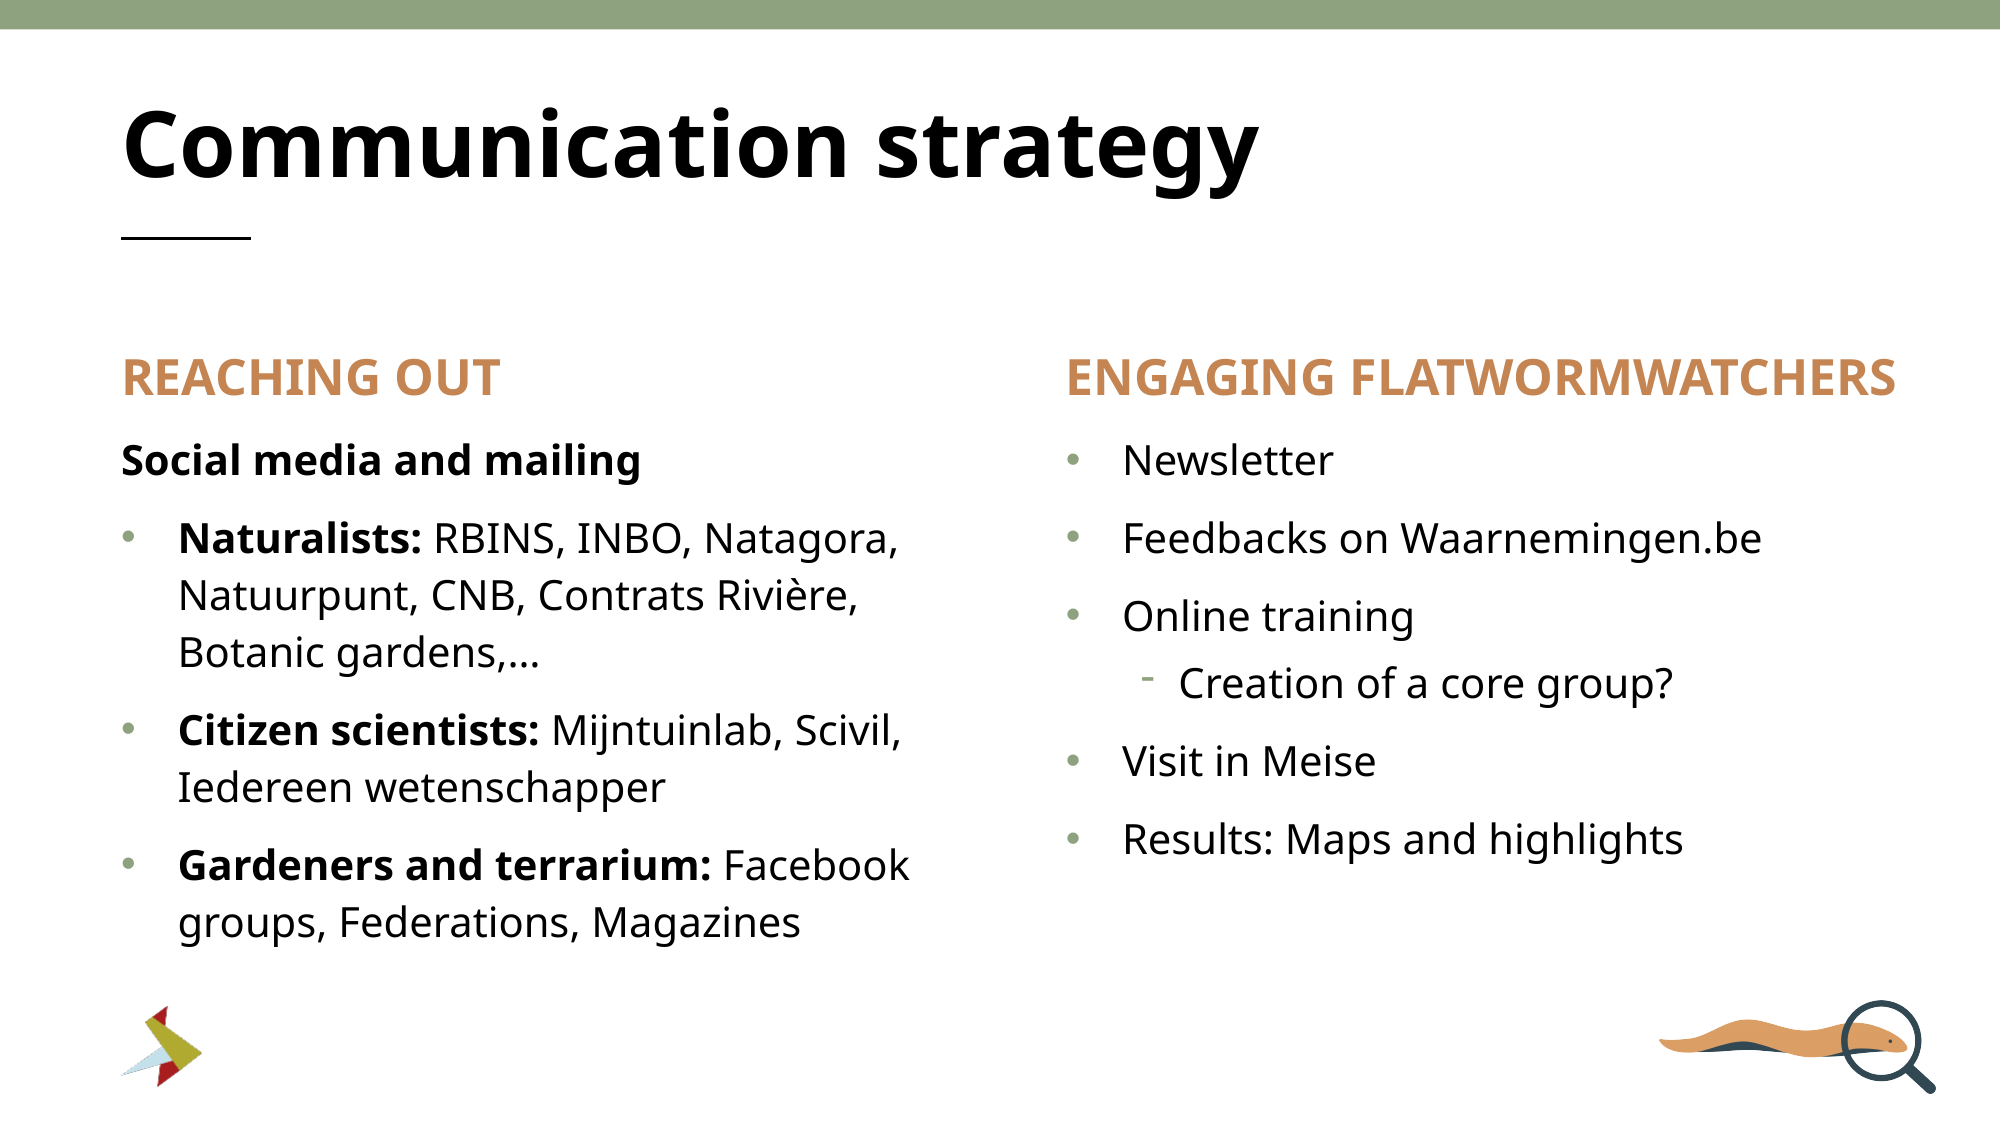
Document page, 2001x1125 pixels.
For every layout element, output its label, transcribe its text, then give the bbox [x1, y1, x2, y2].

list REACHING OUT Social media and mailing Naturalists: RBINS, INBO, Natagora, Natuurpunt, CNB, Contrats Rivière, Botanic gardens,… Citizen scientists: Mijntuinlab, Scivil, Iedereen wetenschapper Gardeners and terrarium: Facebook groups, Federations, Magazines [121, 329, 1000, 1044]
list ENGAGING FLATWORMWATCHERS Newsletter Feedbacks on Waarnemingen.be Online training Creation of a core group? Visit in Meise Results: Maps and highlights [1065, 329, 1929, 1044]
picture [1659, 1000, 1936, 1094]
picture [109, 986, 217, 1108]
title Communication strategy [121, 90, 1847, 308]
